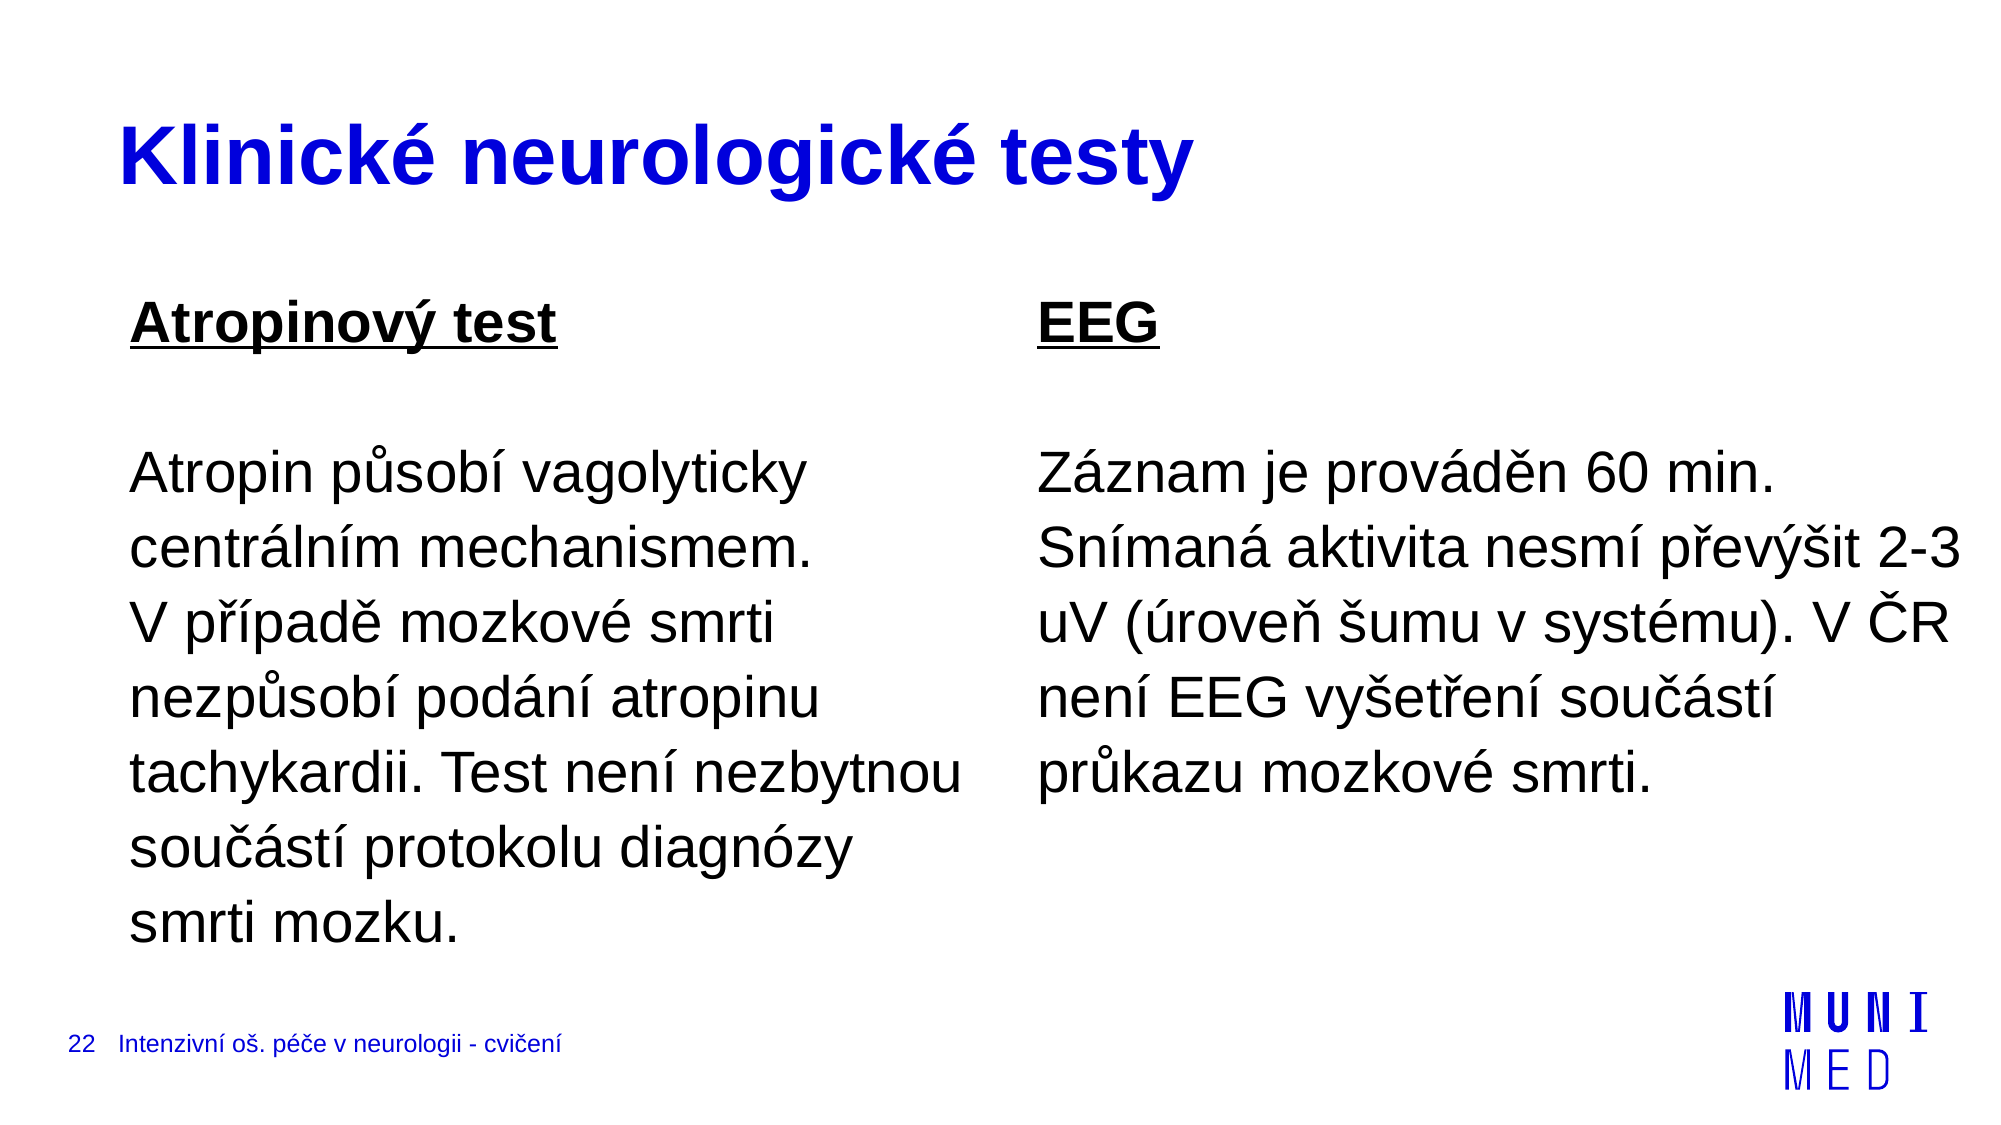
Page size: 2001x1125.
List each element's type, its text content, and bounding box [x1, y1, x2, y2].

slide_number 22 [67, 1021, 110, 1063]
list EEG Záznam je prováděn 60 min. Snímaná aktivita nesmí převýšit 2-3 uV (úroveň šumu v systému). V ČR není EEG vyšetření součástí průkazu mozkové smrti. [1025, 279, 1965, 959]
list Atropinový test Atropin působí vagolyticky centrálním mechanismem. V případě mozkové smrti nezpůsobí podání atropinu tachykardii. Test není nezbytnou součástí protokolu diagnózy smrti mozku. [118, 279, 975, 959]
title Klinické neurologické testy [118, 118, 1883, 193]
footer Intenzivní oš. péče v neurologii - cvičení [118, 1021, 1418, 1063]
